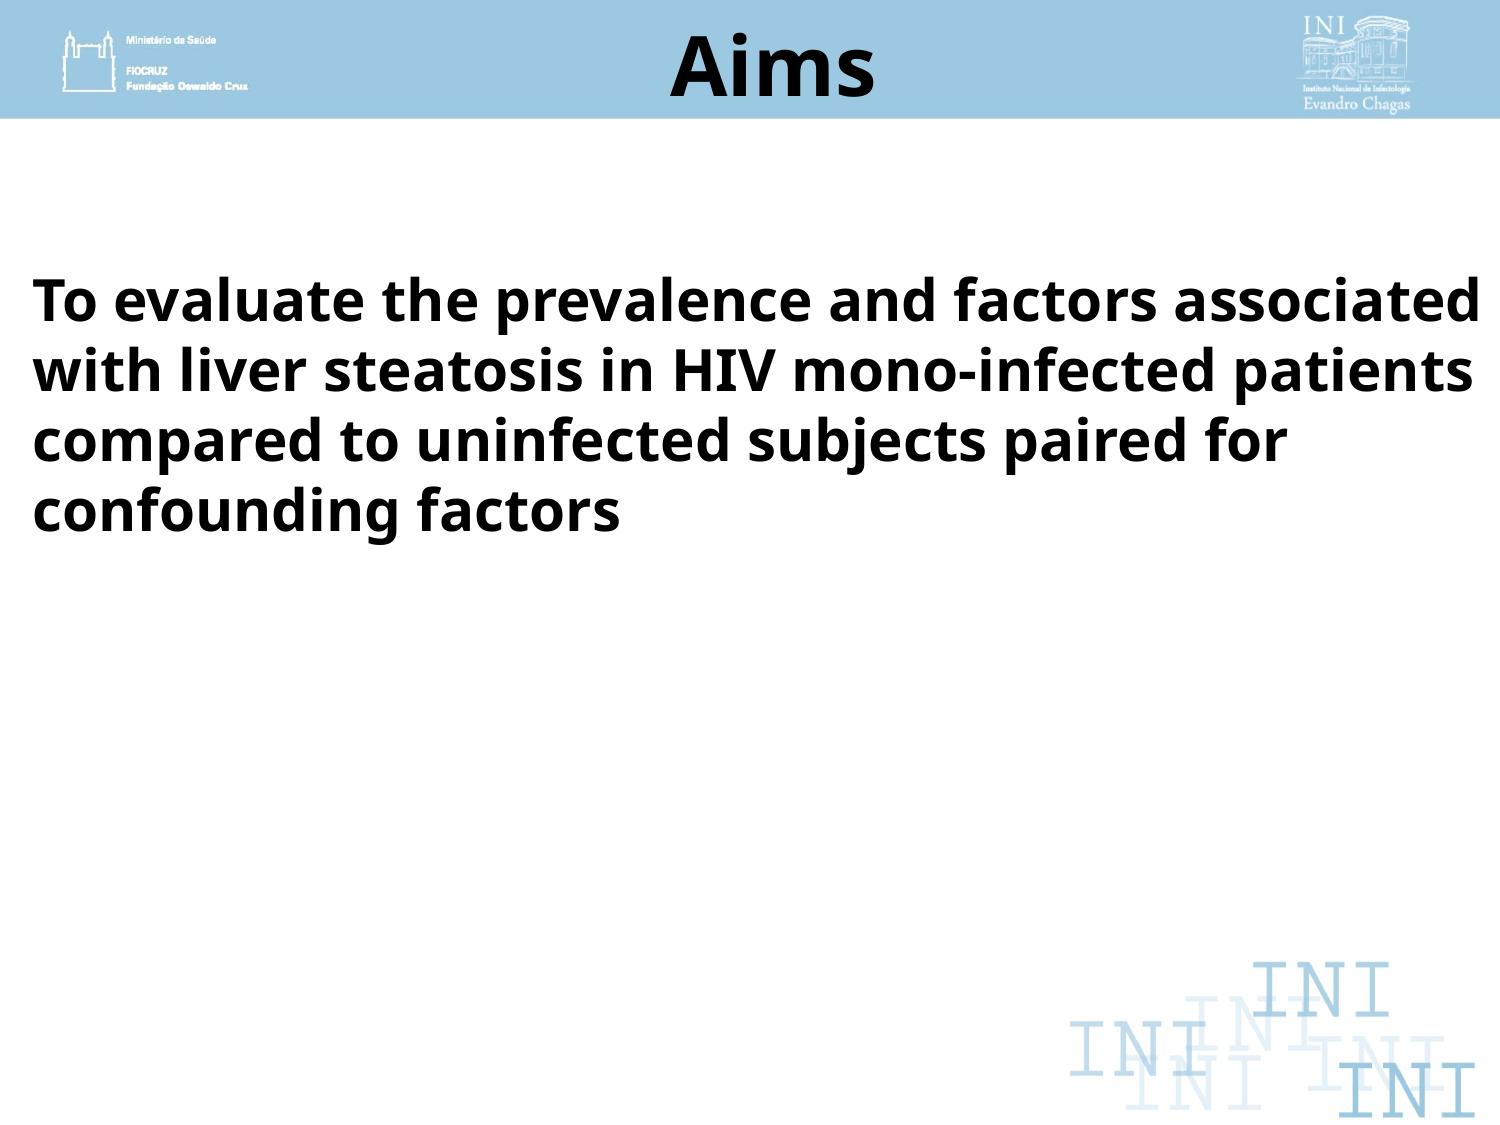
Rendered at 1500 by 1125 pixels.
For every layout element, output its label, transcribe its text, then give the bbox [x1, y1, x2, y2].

picture [0, 0, 1500, 1125]
title Aims [230, 0, 1317, 138]
list To evaluate the prevalence and factors associated with liver steatosis in HIV mono-infected patients compared to uninfected subjects paired for confounding factors [17, 255, 1500, 728]
